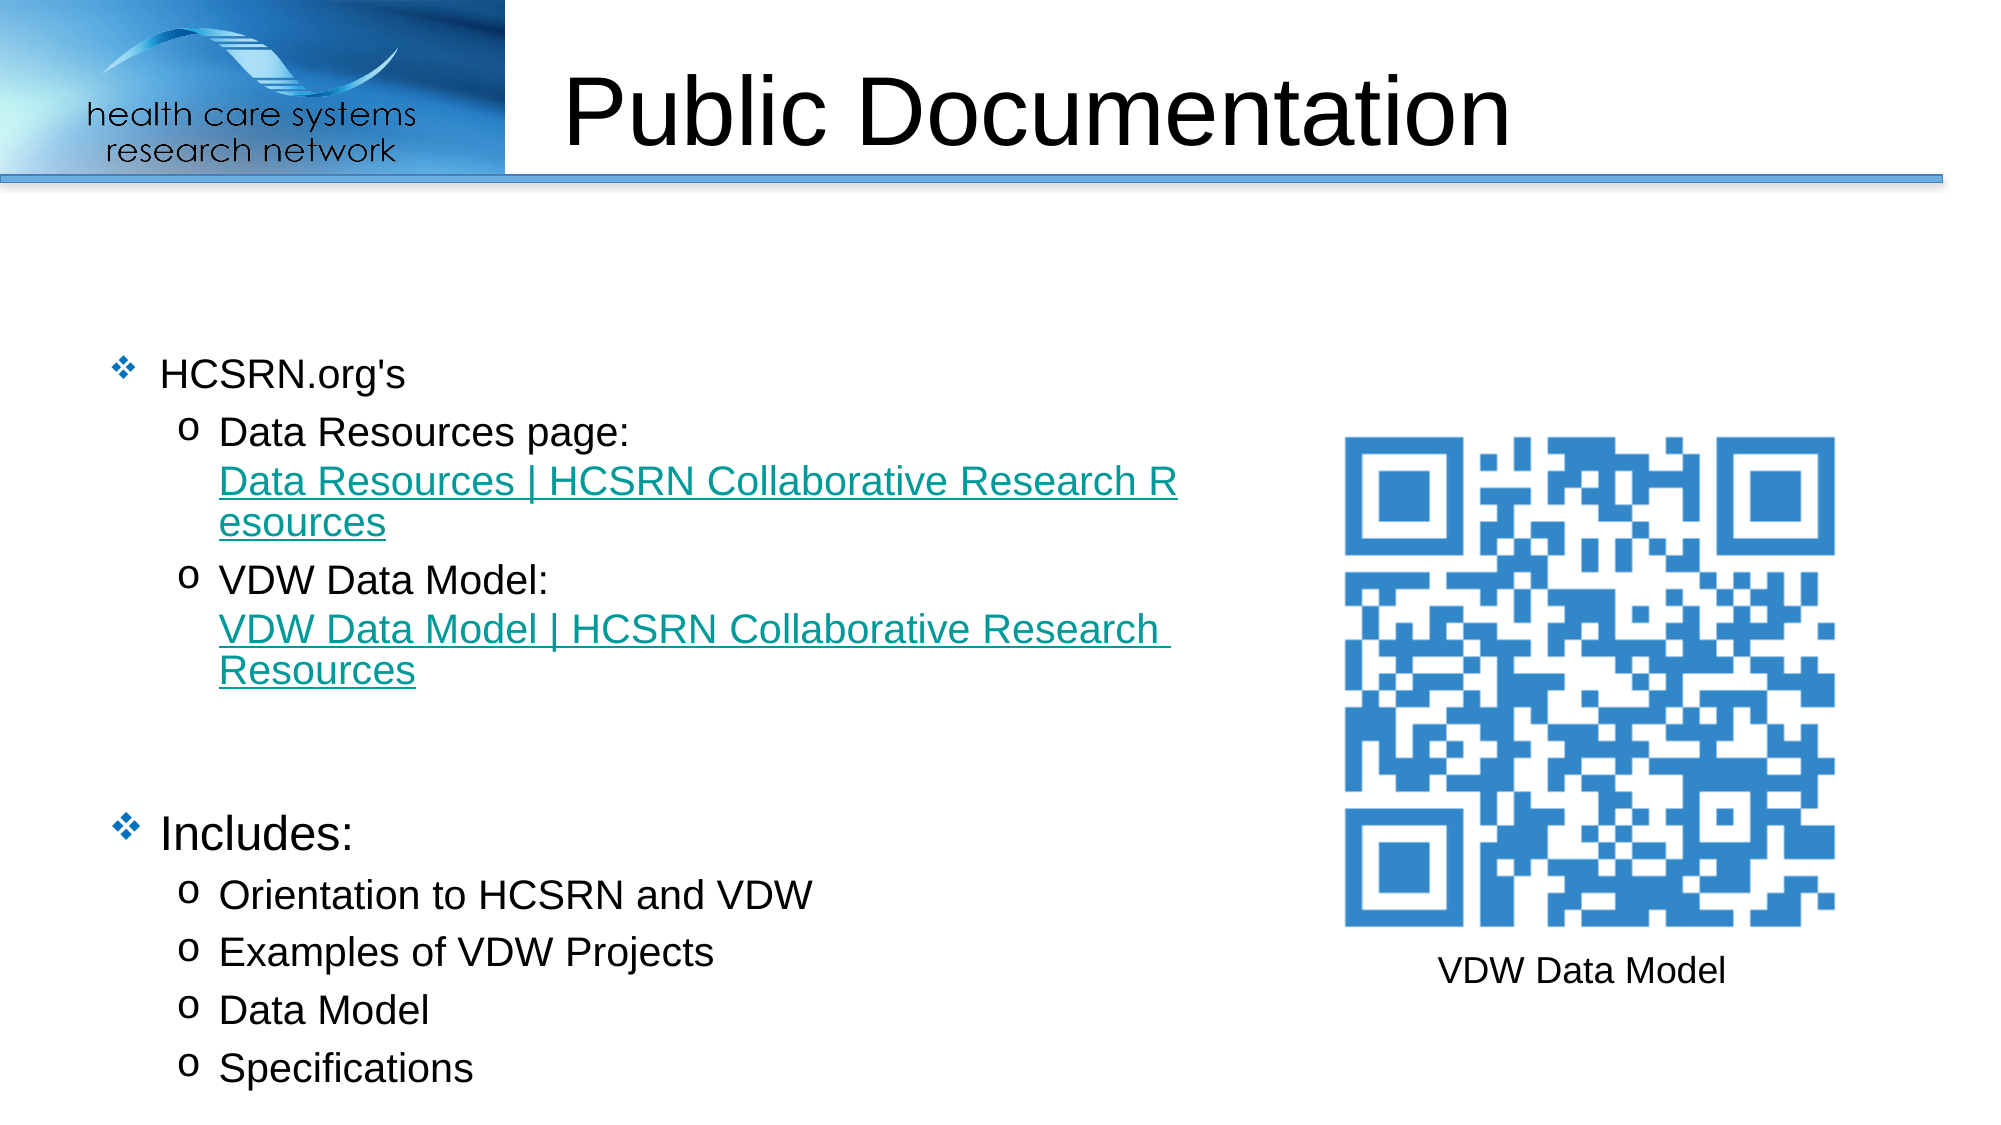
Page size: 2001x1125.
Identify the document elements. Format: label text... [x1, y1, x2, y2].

picture [1273, 366, 1907, 999]
list HCSRN.org's Data Resources page: Data Resources | HCSRN Collaborative Research Resources VDW Data Model: VDW Data Model | HCSRN Collaborative Research Resources Includes: Orientation to HCSRN and VDW Examples of VDW Projects Data Model Specifications [93, 339, 1196, 1016]
picture [0, 0, 505, 183]
title Public Documentation [547, 39, 1902, 173]
